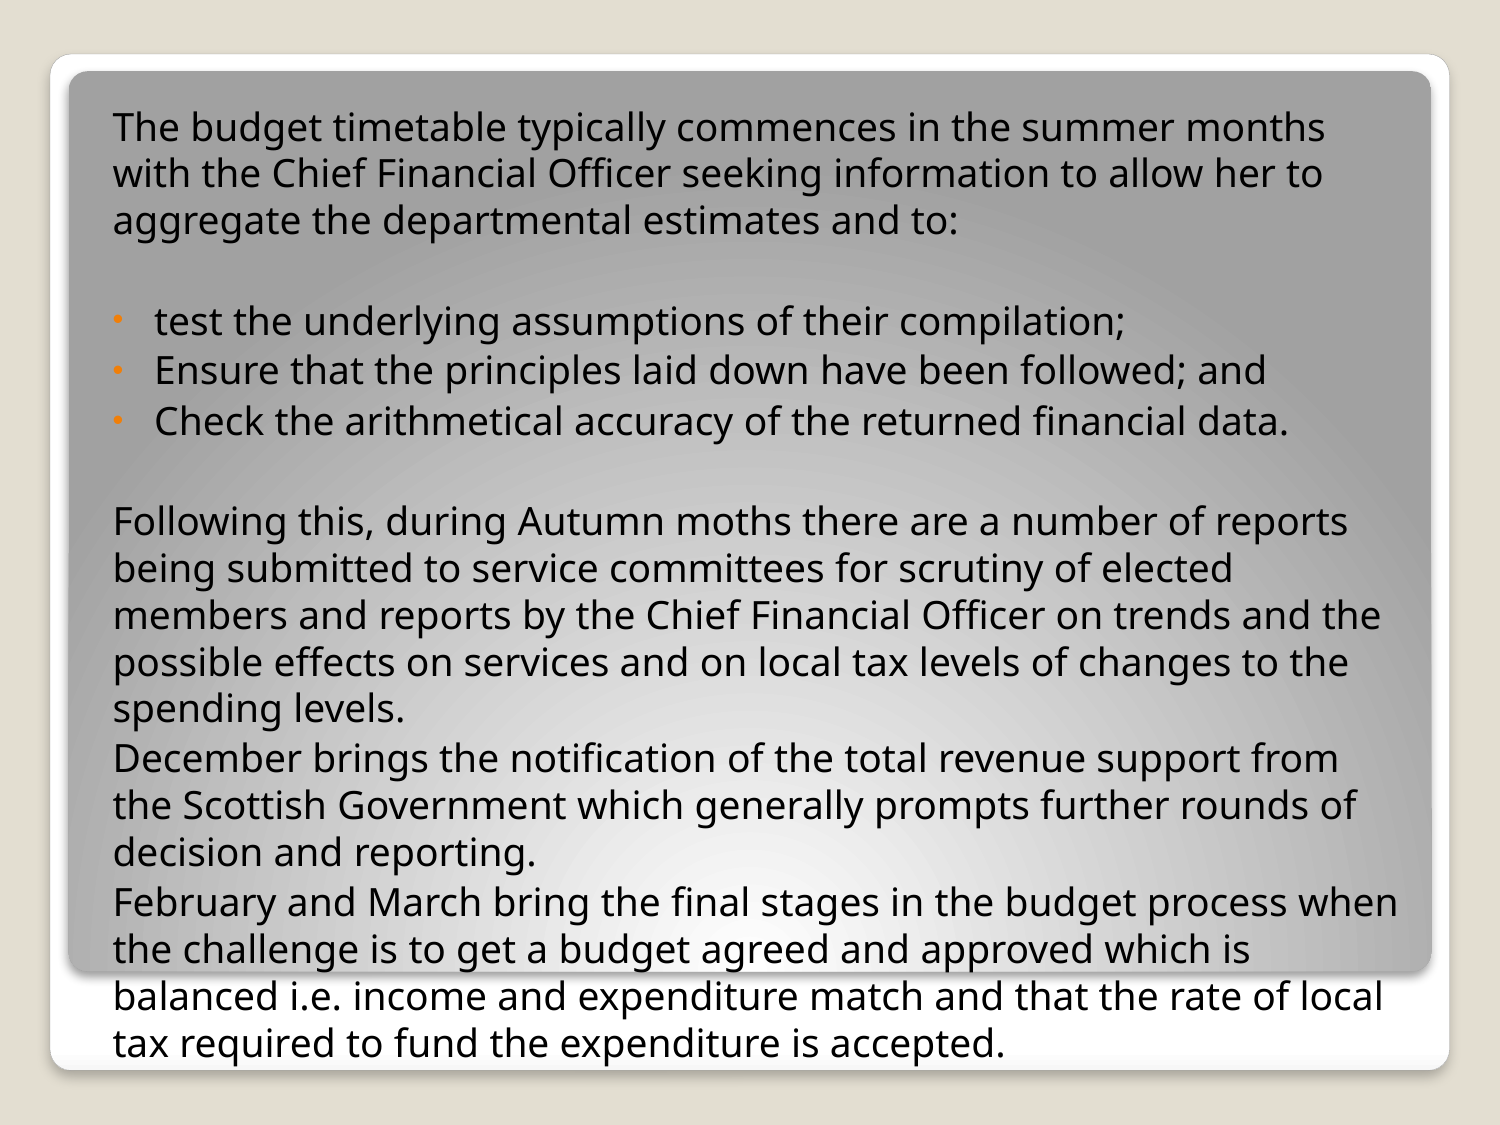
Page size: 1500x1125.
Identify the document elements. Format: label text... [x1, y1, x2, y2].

list The budget timetable typically commences in the summer months with the Chief Financial Officer seeking information to allow her to aggregate the departmental estimates and to: test the underlying assumptions of their compilation; Ensure that the principles laid down have been followed; and Check the arithmetical accuracy of the returned financial data. Following this, during Autumn moths there are a number of reports being submitted to service committees for scrutiny of elected members and reports by the Chief Financial Officer on trends and the possible effects on services and on local tax levels of changes to the spending levels. December brings the notification of the total revenue support from the Scottish Government which generally prompts further rounds of decision and reporting. February and March bring the final stages in the budget process when the challenge is to get a budget agreed and approved which is balanced i.e. income and expenditure match and that the rate of local tax required to fund the expenditure is accepted. [82, 86, 1425, 1083]
